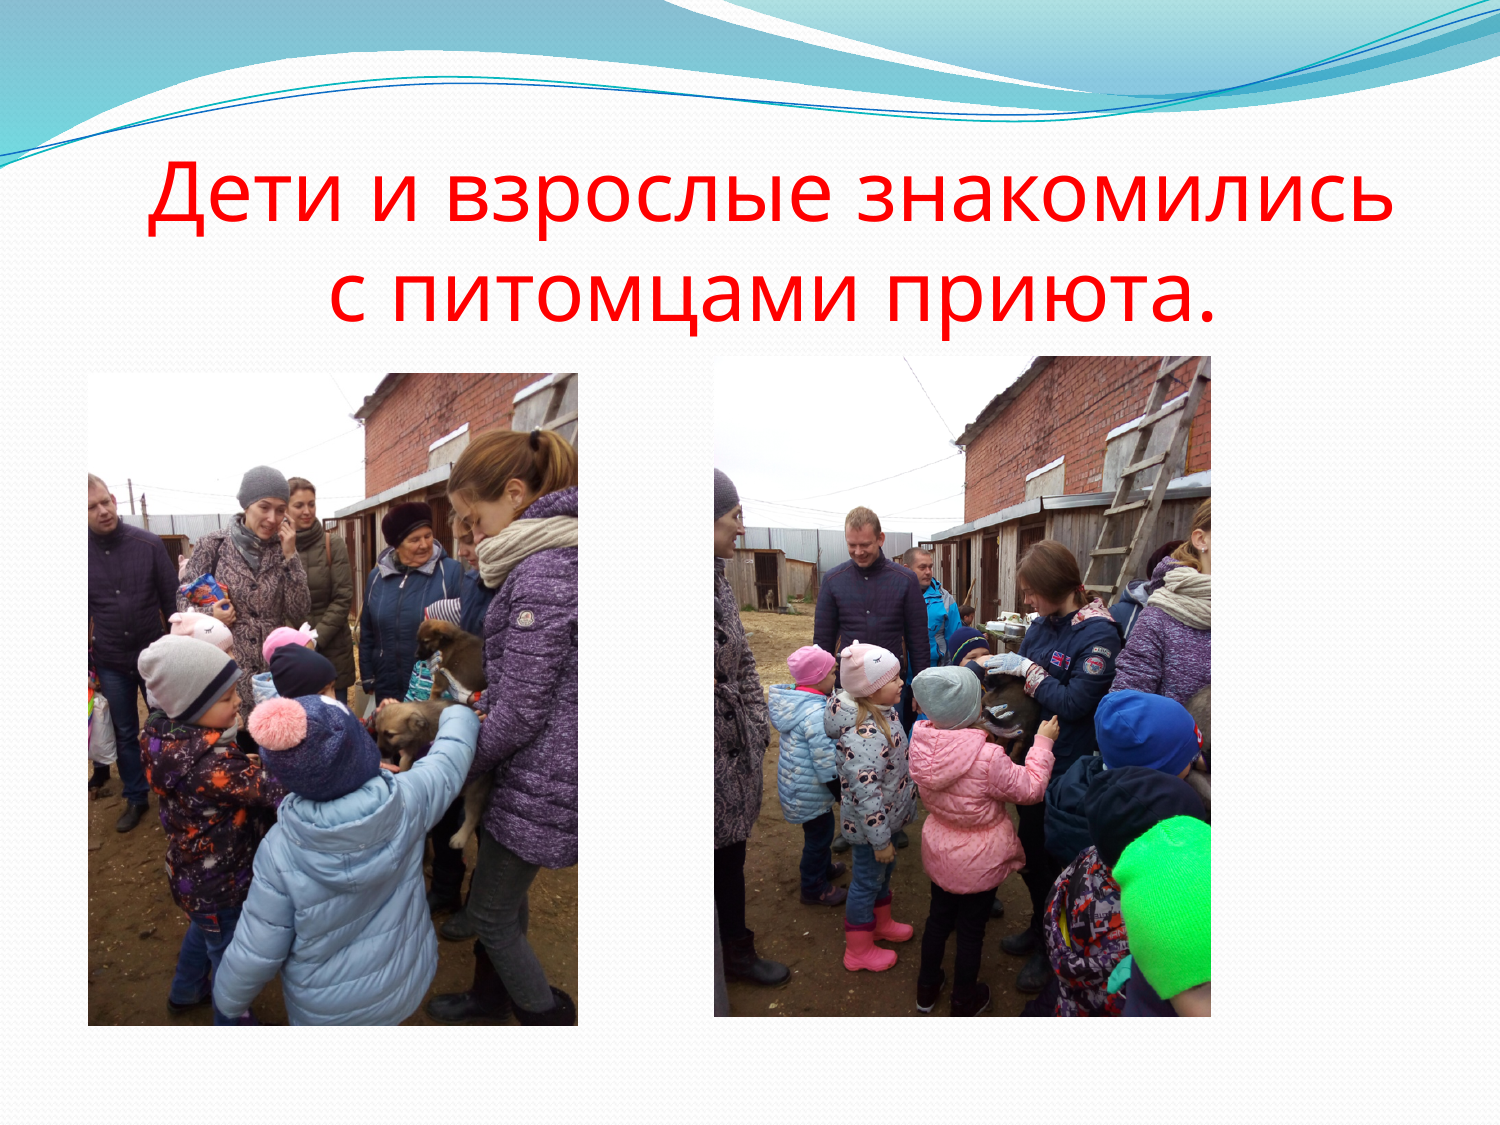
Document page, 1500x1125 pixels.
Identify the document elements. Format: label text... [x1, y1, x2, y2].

picture [714, 356, 1211, 1018]
picture [88, 373, 578, 1026]
title Дети и взрослые знакомились с питомцами приюта. [147, 90, 1400, 338]
